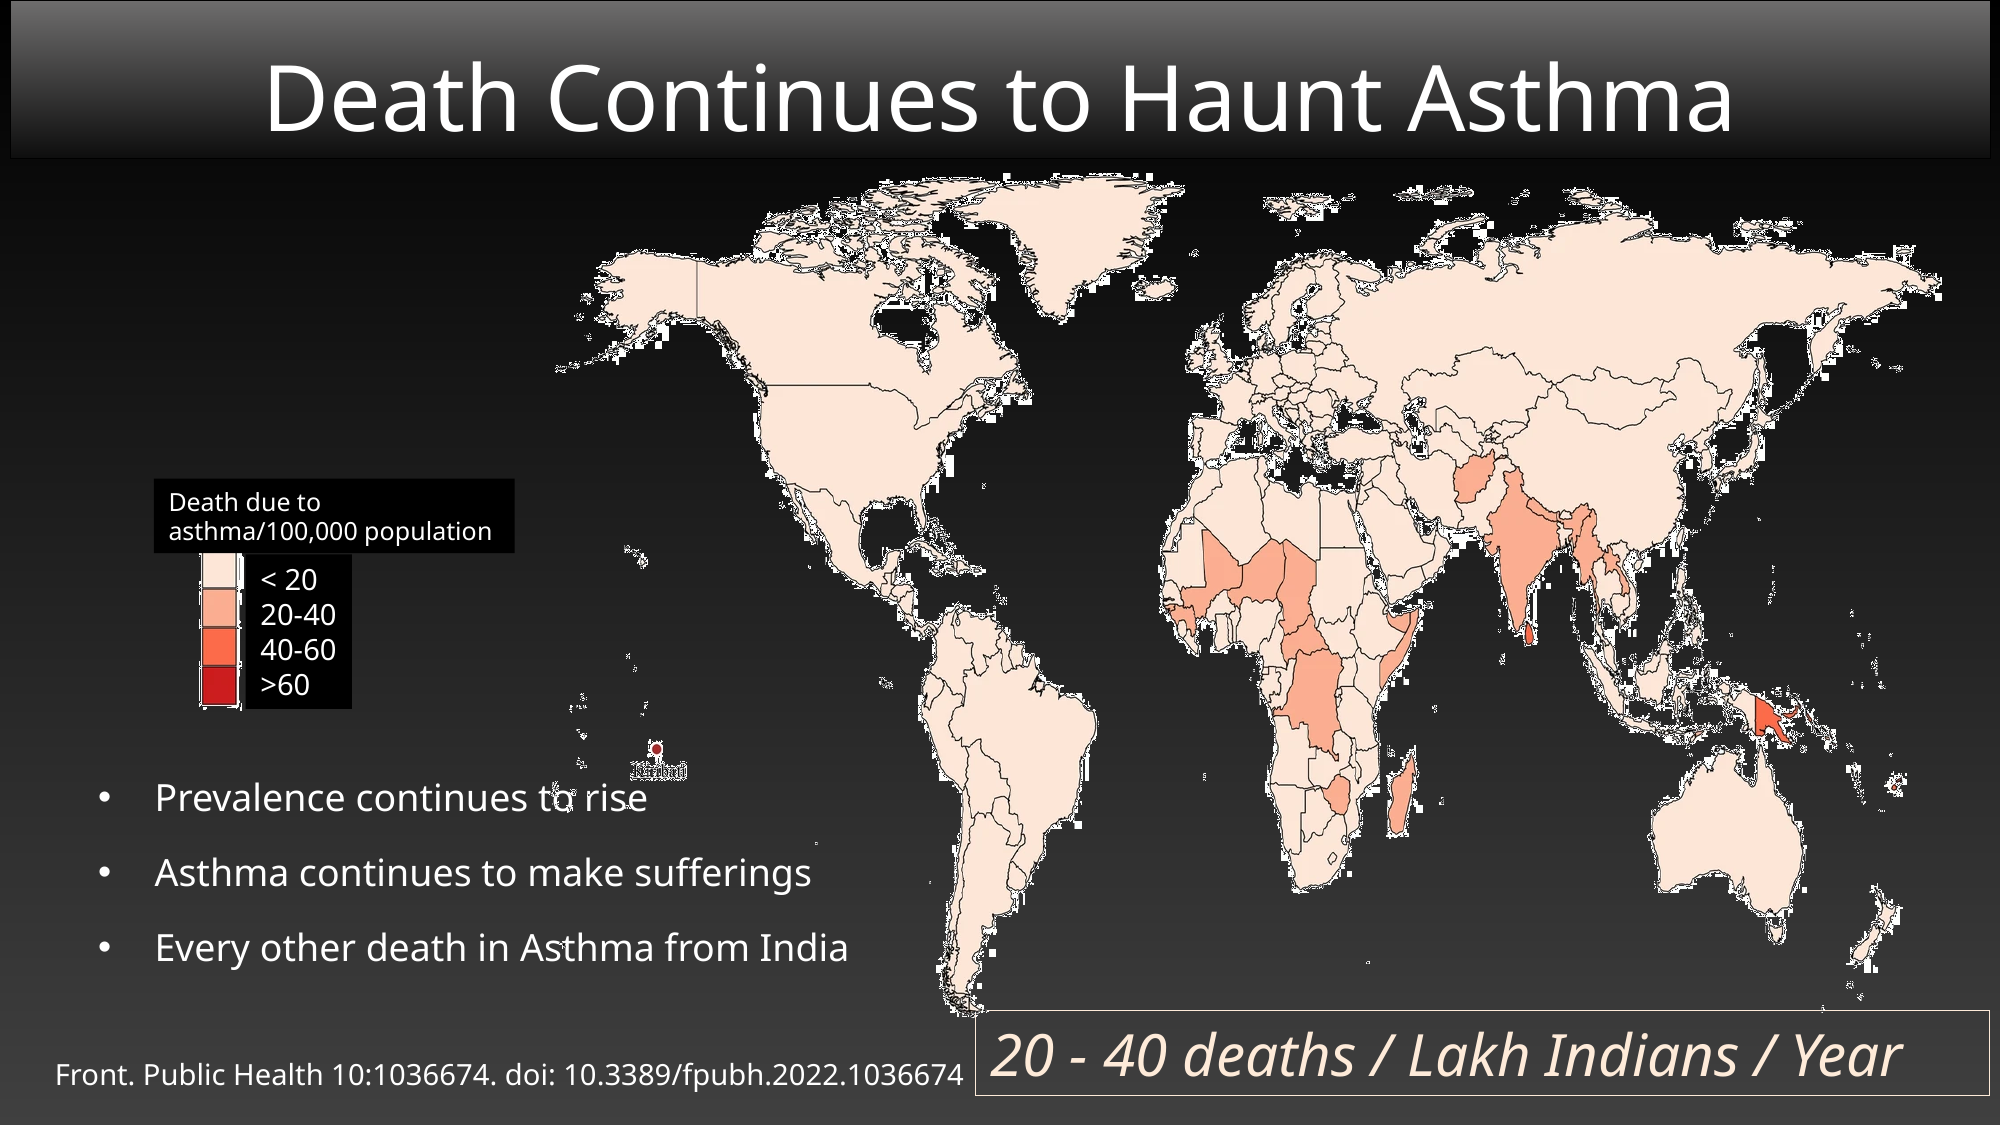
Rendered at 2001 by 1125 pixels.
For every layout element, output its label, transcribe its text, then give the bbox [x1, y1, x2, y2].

text_box Death due to asthma/100,000 population [153, 478, 199, 554]
text_box 20 - 40 deaths / Lakh Indians / Year [975, 1010, 1990, 1096]
title Death Continues to Haunt Asthma [10, 0, 1991, 159]
picture [199, 173, 1942, 1018]
text_box Front. Public Health 10:1036674. doi: 10.3389/fpubh.2022.1036674 [40, 1048, 1140, 1099]
subtitle Prevalence continues to rise Asthma continues to make sufferings Every other death in Asthma from India [83, 757, 975, 1030]
